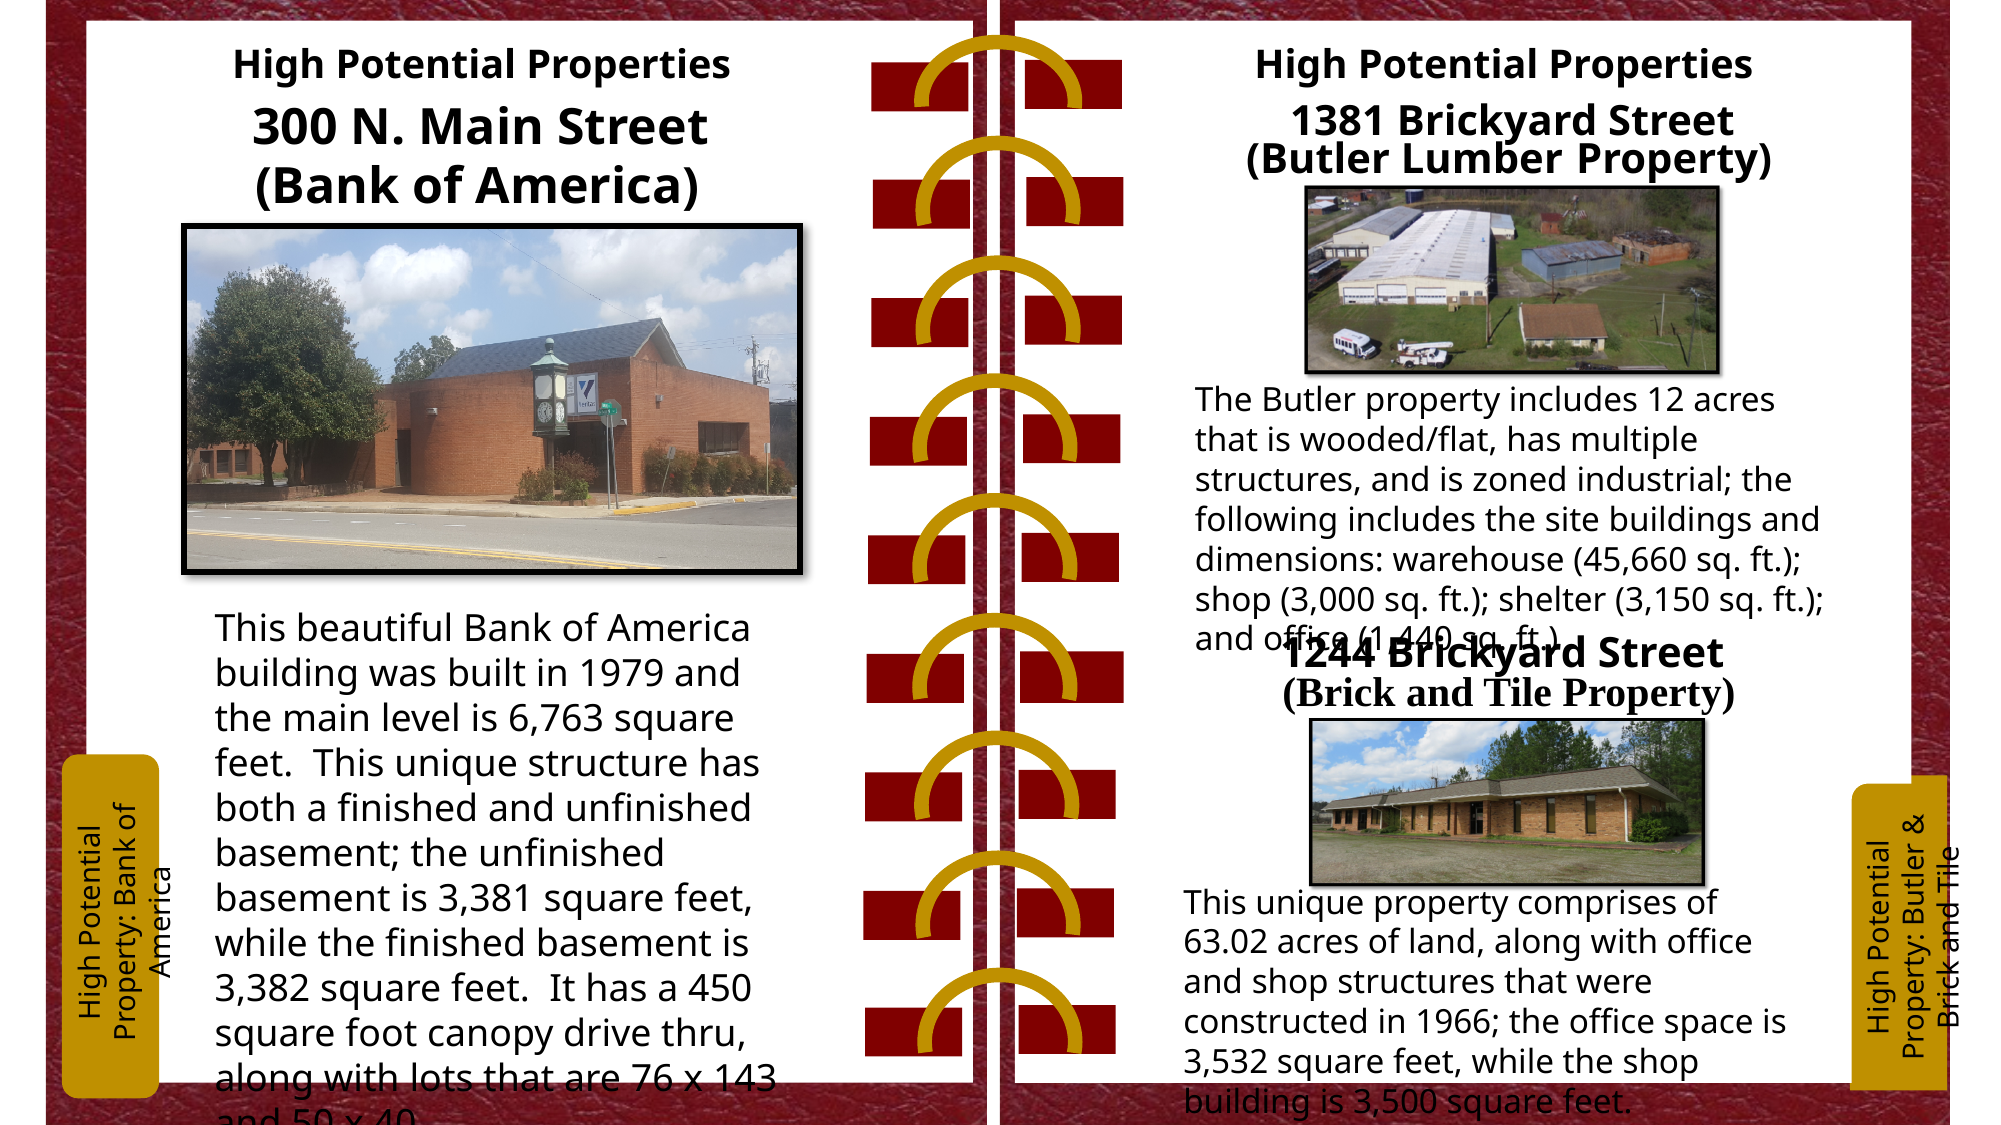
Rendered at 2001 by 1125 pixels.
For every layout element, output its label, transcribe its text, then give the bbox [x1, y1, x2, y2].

picture [999, 0, 1950, 1125]
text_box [863, 42, 1124, 1109]
text_box High Potential Property: Butler & Brick and Tile [1950, 781, 1954, 1094]
picture [45, 0, 987, 1125]
